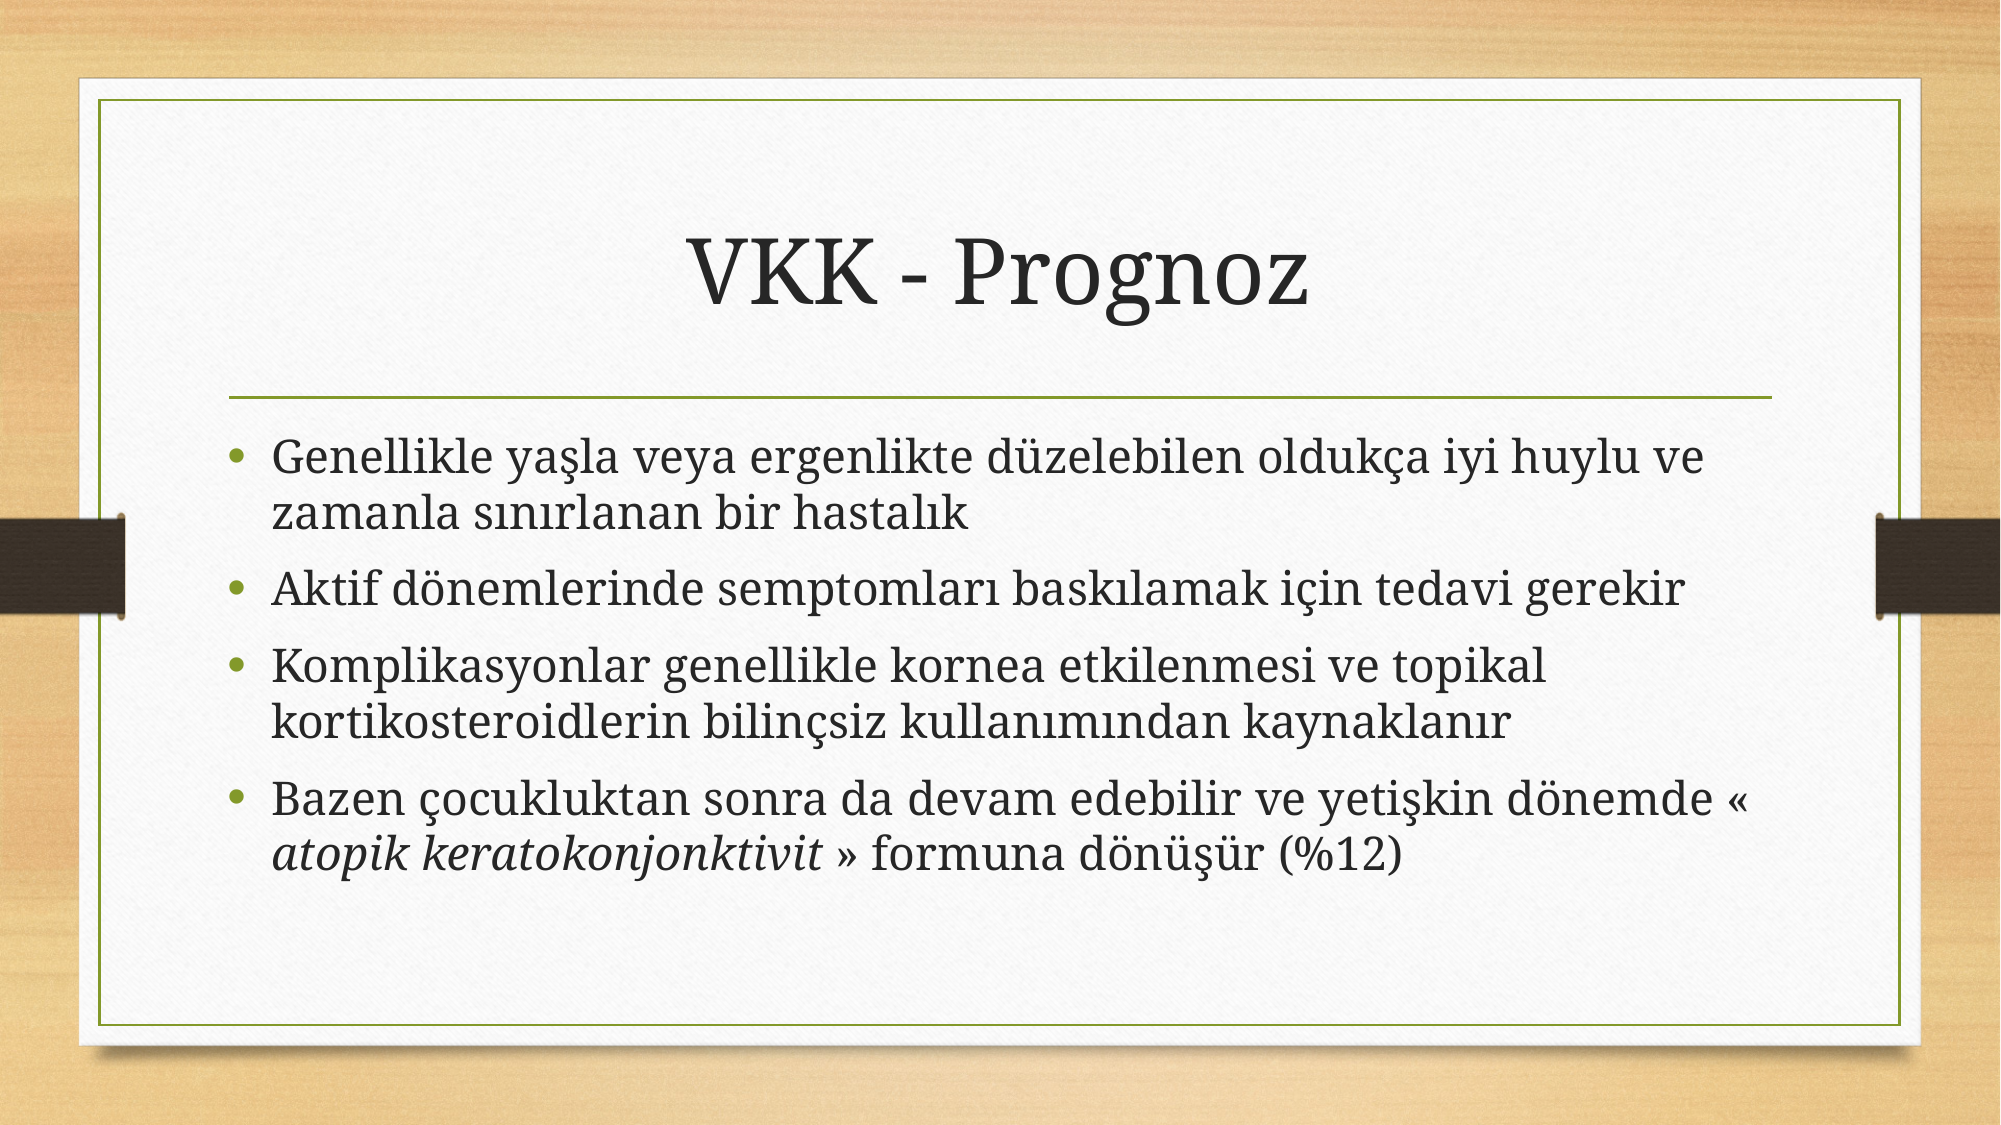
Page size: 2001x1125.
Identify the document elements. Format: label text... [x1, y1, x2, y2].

list Genellikle yaşla veya ergenlikte düzelebilen oldukça iyi huylu ve zamanla sınırlanan bir hastalık Aktif dönemlerinde semptomları baskılamak için tedavi gerekir Komplikasyonlar genellikle kornea etkilenmesi ve topikal kortikosteroidlerin bilinçsiz kullanımından kaynaklanır Bazen çocukluktan sonra da devam edebilir ve yetişkin dönemde « atopik keratokonjonktivit » formuna dönüşür (%12) [212, 419, 1788, 964]
picture [0, 0, 2001, 1125]
title VKK - Prognoz [212, 161, 1788, 375]
